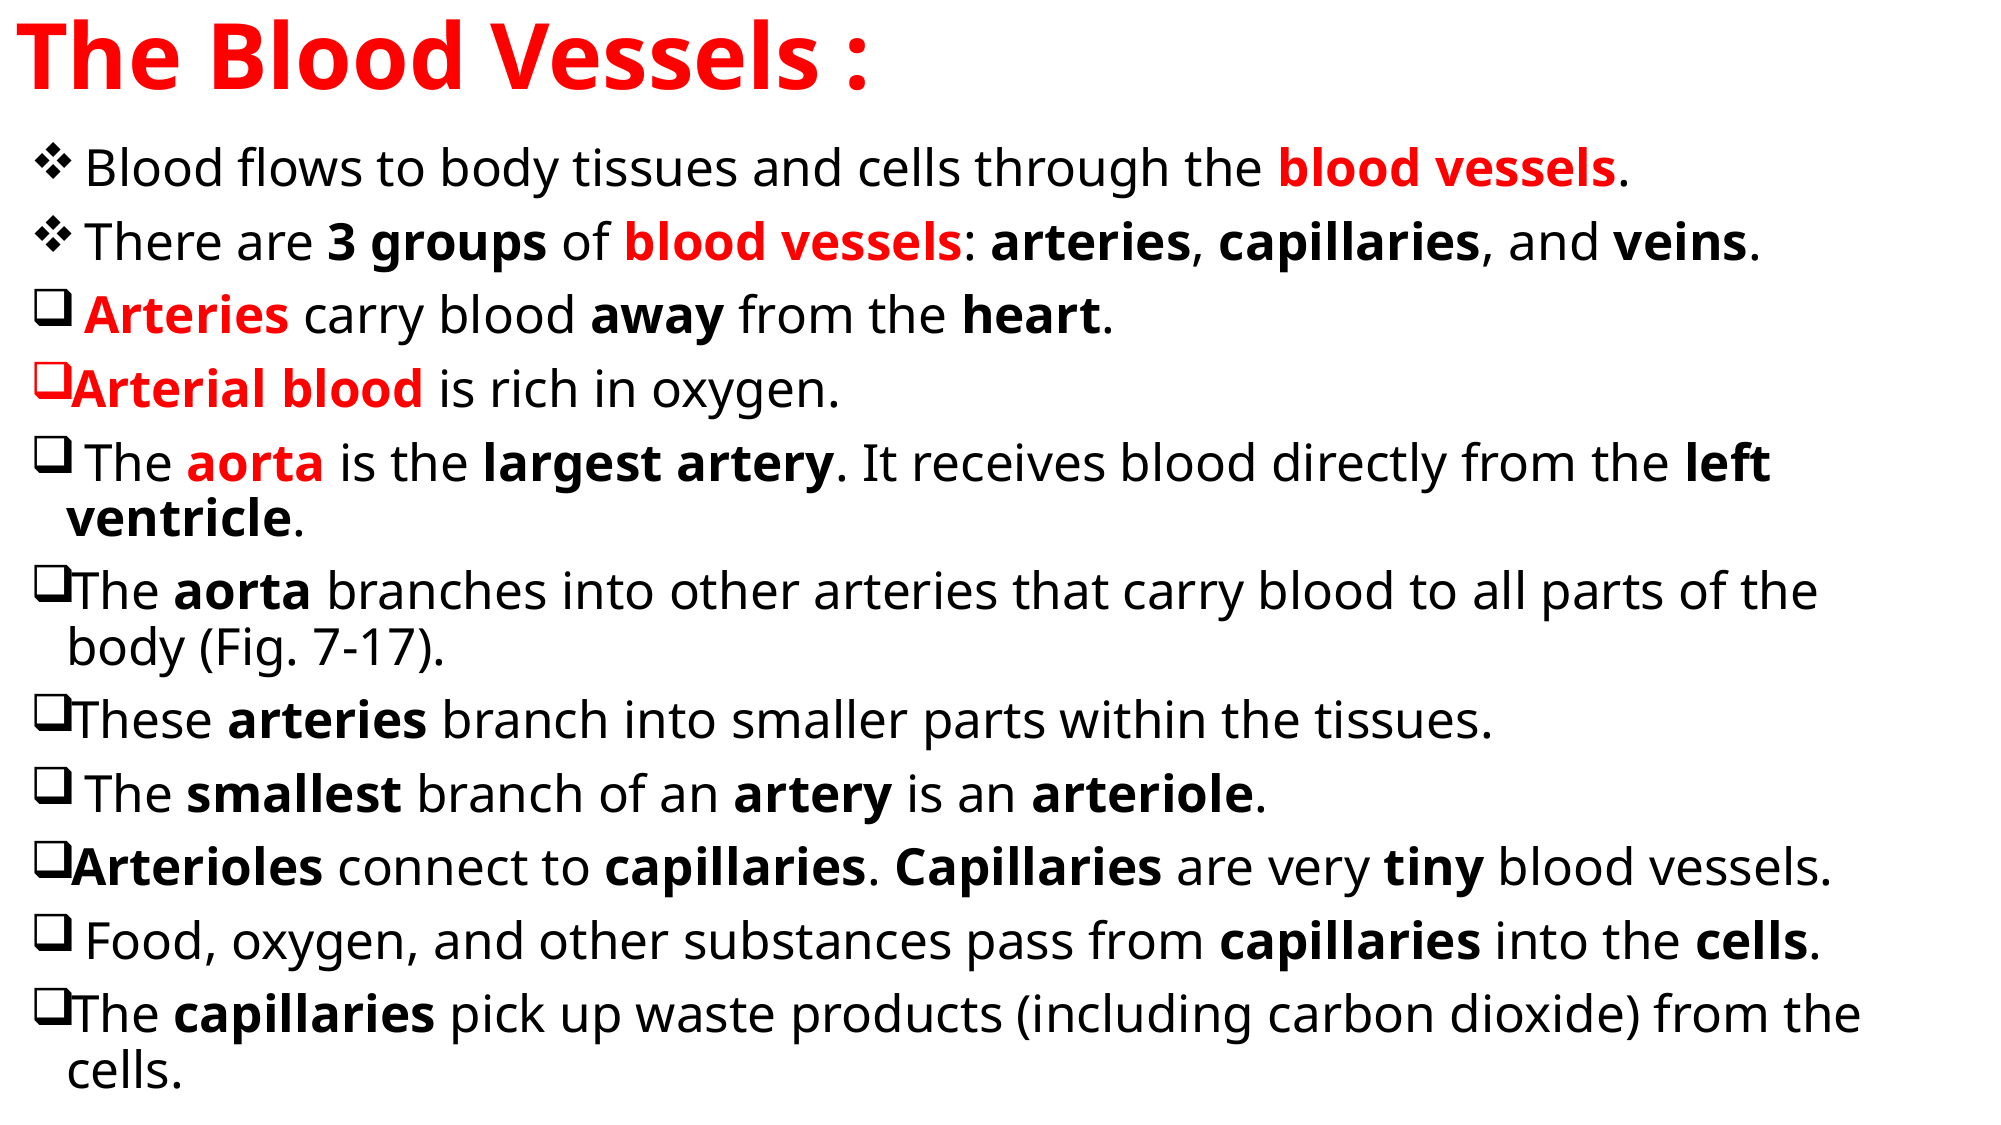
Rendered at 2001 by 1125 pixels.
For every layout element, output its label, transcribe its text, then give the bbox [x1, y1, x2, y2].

list Blood flows to body tissues and cells through the blood vessels. There are 3 groups of blood vessels: arteries, capillaries, and veins. Arteries carry blood away from the heart. Arterial blood is rich in oxygen. The aorta is the largest artery. It receives blood directly from the left ventricle. The aorta branches into other arteries that carry blood to all parts of the body (Fig. 7-17). These arteries branch into smaller parts within the tissues. The smallest branch of an artery is an arteriole. Arterioles connect to capillaries. Capillaries are very tiny blood vessels. Food, oxygen, and other substances pass from capillaries into the cells. The capillaries pick up waste products (including carbon dioxide) from the cells. [15, 134, 1920, 1125]
title The Blood Vessels : [0, 0, 1725, 169]
